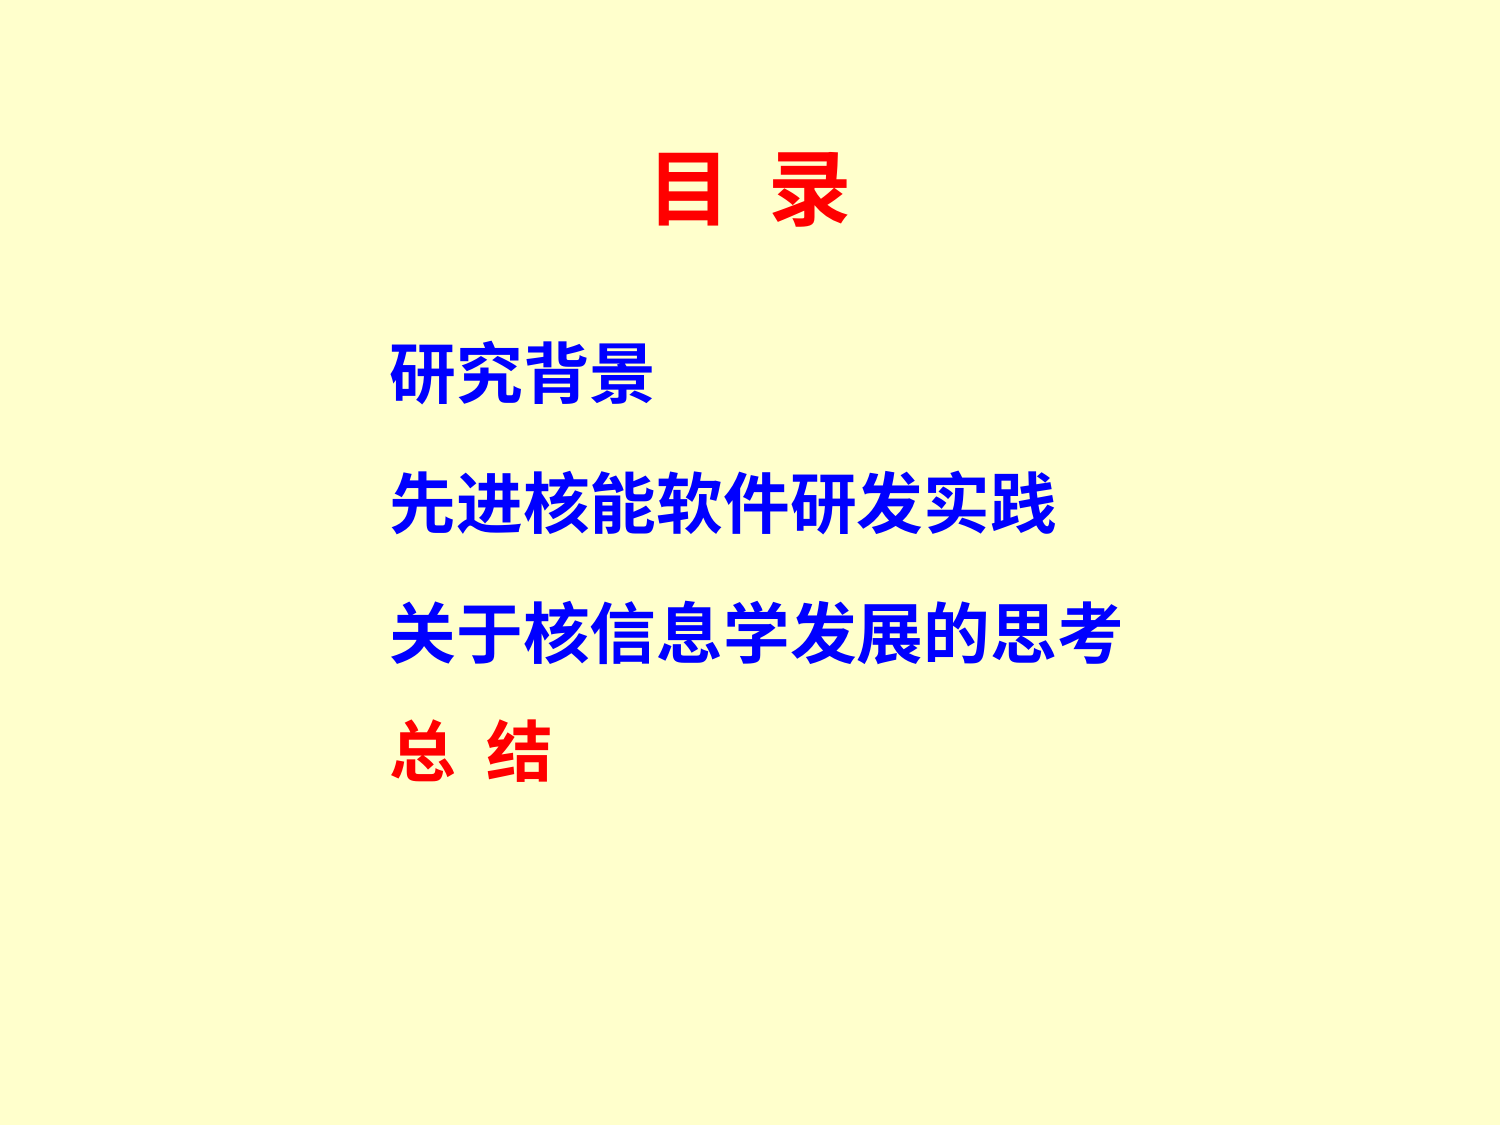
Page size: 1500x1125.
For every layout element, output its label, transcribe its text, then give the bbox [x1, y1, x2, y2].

text_box 研究背景 先进核能软件研发实践 关于核信息学发展的思考 总 结 [375, 324, 1400, 798]
text_box 目 录 [125, 62, 1375, 311]
